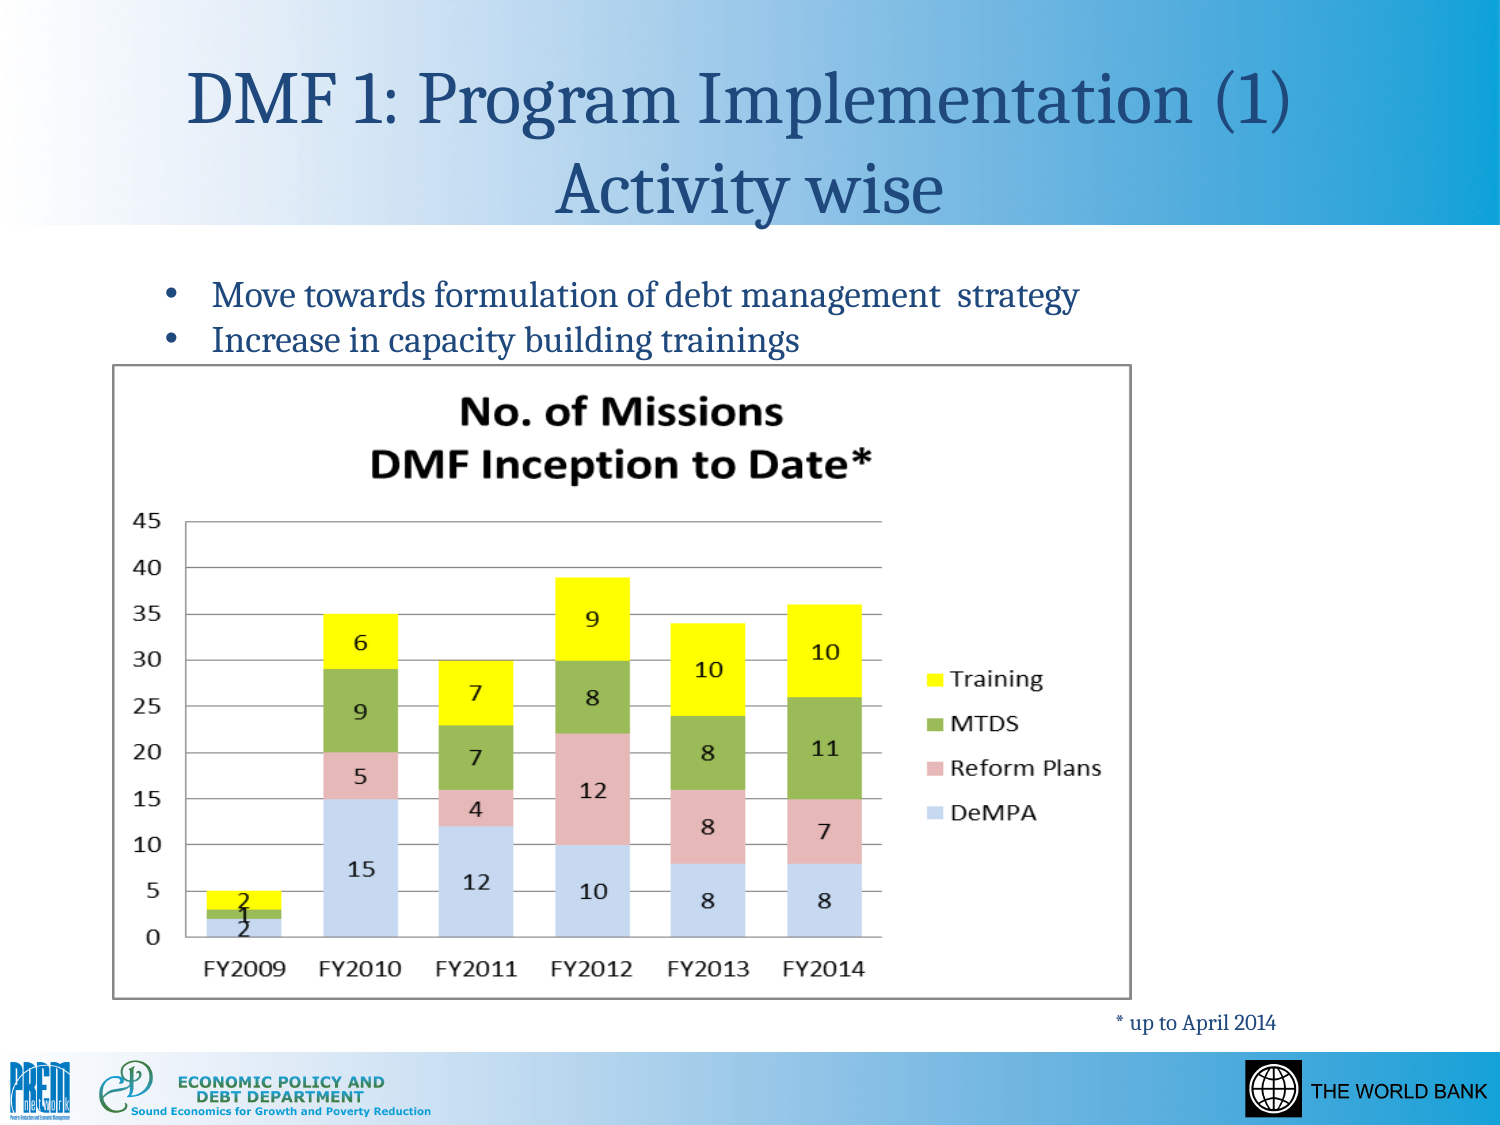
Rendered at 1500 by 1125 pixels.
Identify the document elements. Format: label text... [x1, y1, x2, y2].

picture [0, 0, 1482, 225]
picture [0, 1052, 1500, 1125]
text_box * up to April 2014 [1099, 999, 1413, 1050]
title DMF 1: Program Implementation (1) Activity wise [75, 45, 1425, 233]
picture [112, 363, 1132, 1001]
text_box Move towards formulation of debt management strategy Increase in capacity building trainings [150, 262, 1313, 368]
